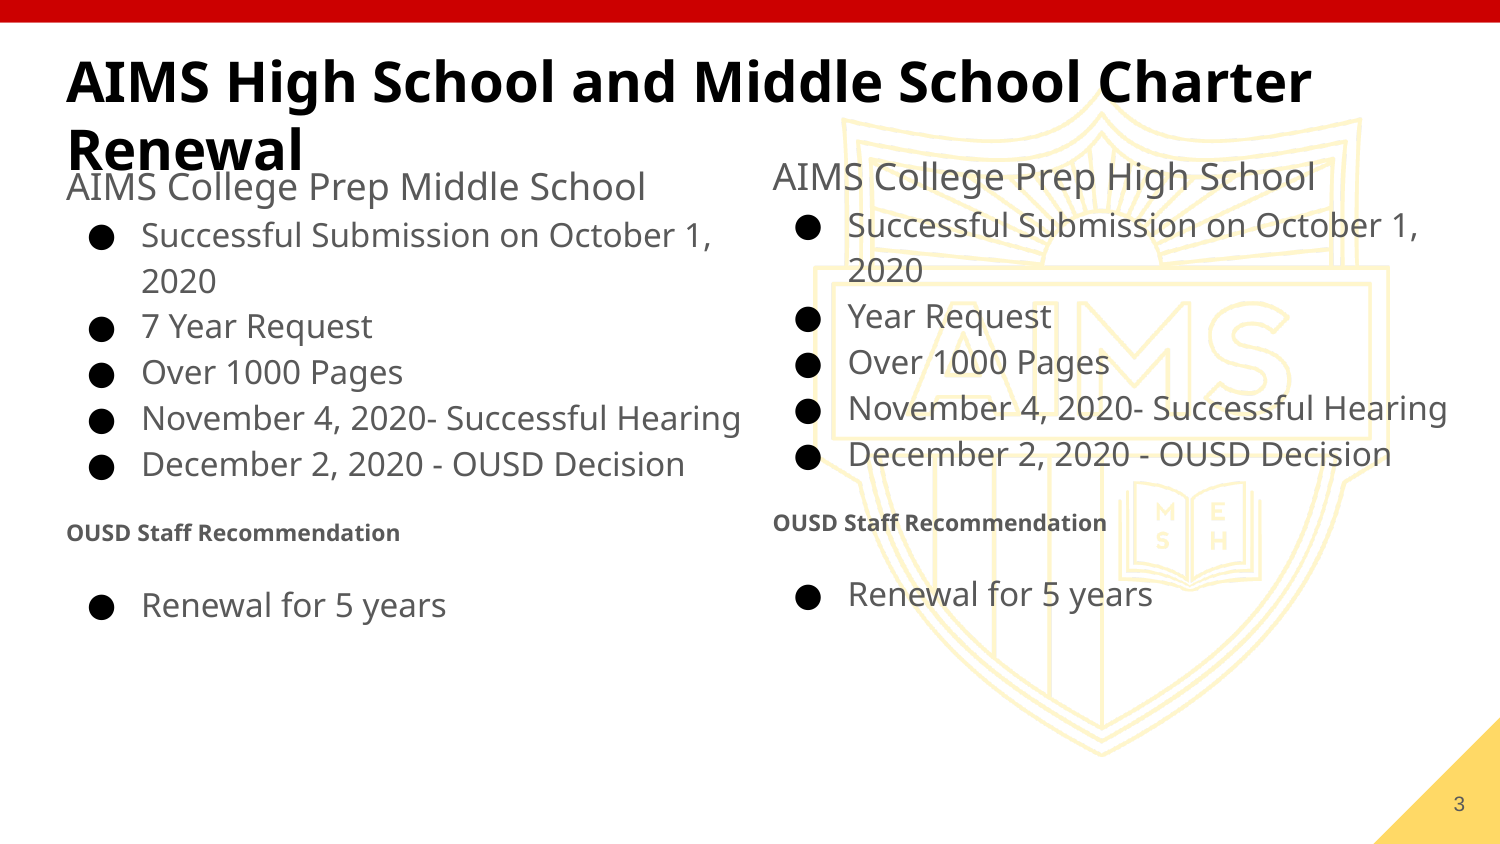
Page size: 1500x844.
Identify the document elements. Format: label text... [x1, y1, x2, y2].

slide_number ‹#› [1389, 771, 1480, 836]
list AIMS College Prep High School Successful Submission on October 1, 2020 Year Request Over 1000 Pages November 4, 2020- Successful Hearing December 2, 2020 - OUSD Decision OUSD Staff Recommendation Renewal for 5 years [757, 86, 1479, 738]
list AIMS College Prep Middle School Successful Submission on October 1, 2020 7 Year Request Over 1000 Pages November 4, 2020- Successful Hearing December 2, 2020 - OUSD Decision OUSD Staff Recommendation Renewal for 5 years [51, 141, 772, 793]
title AIMS High School and Middle School Charter Renewal [51, 31, 1470, 126]
